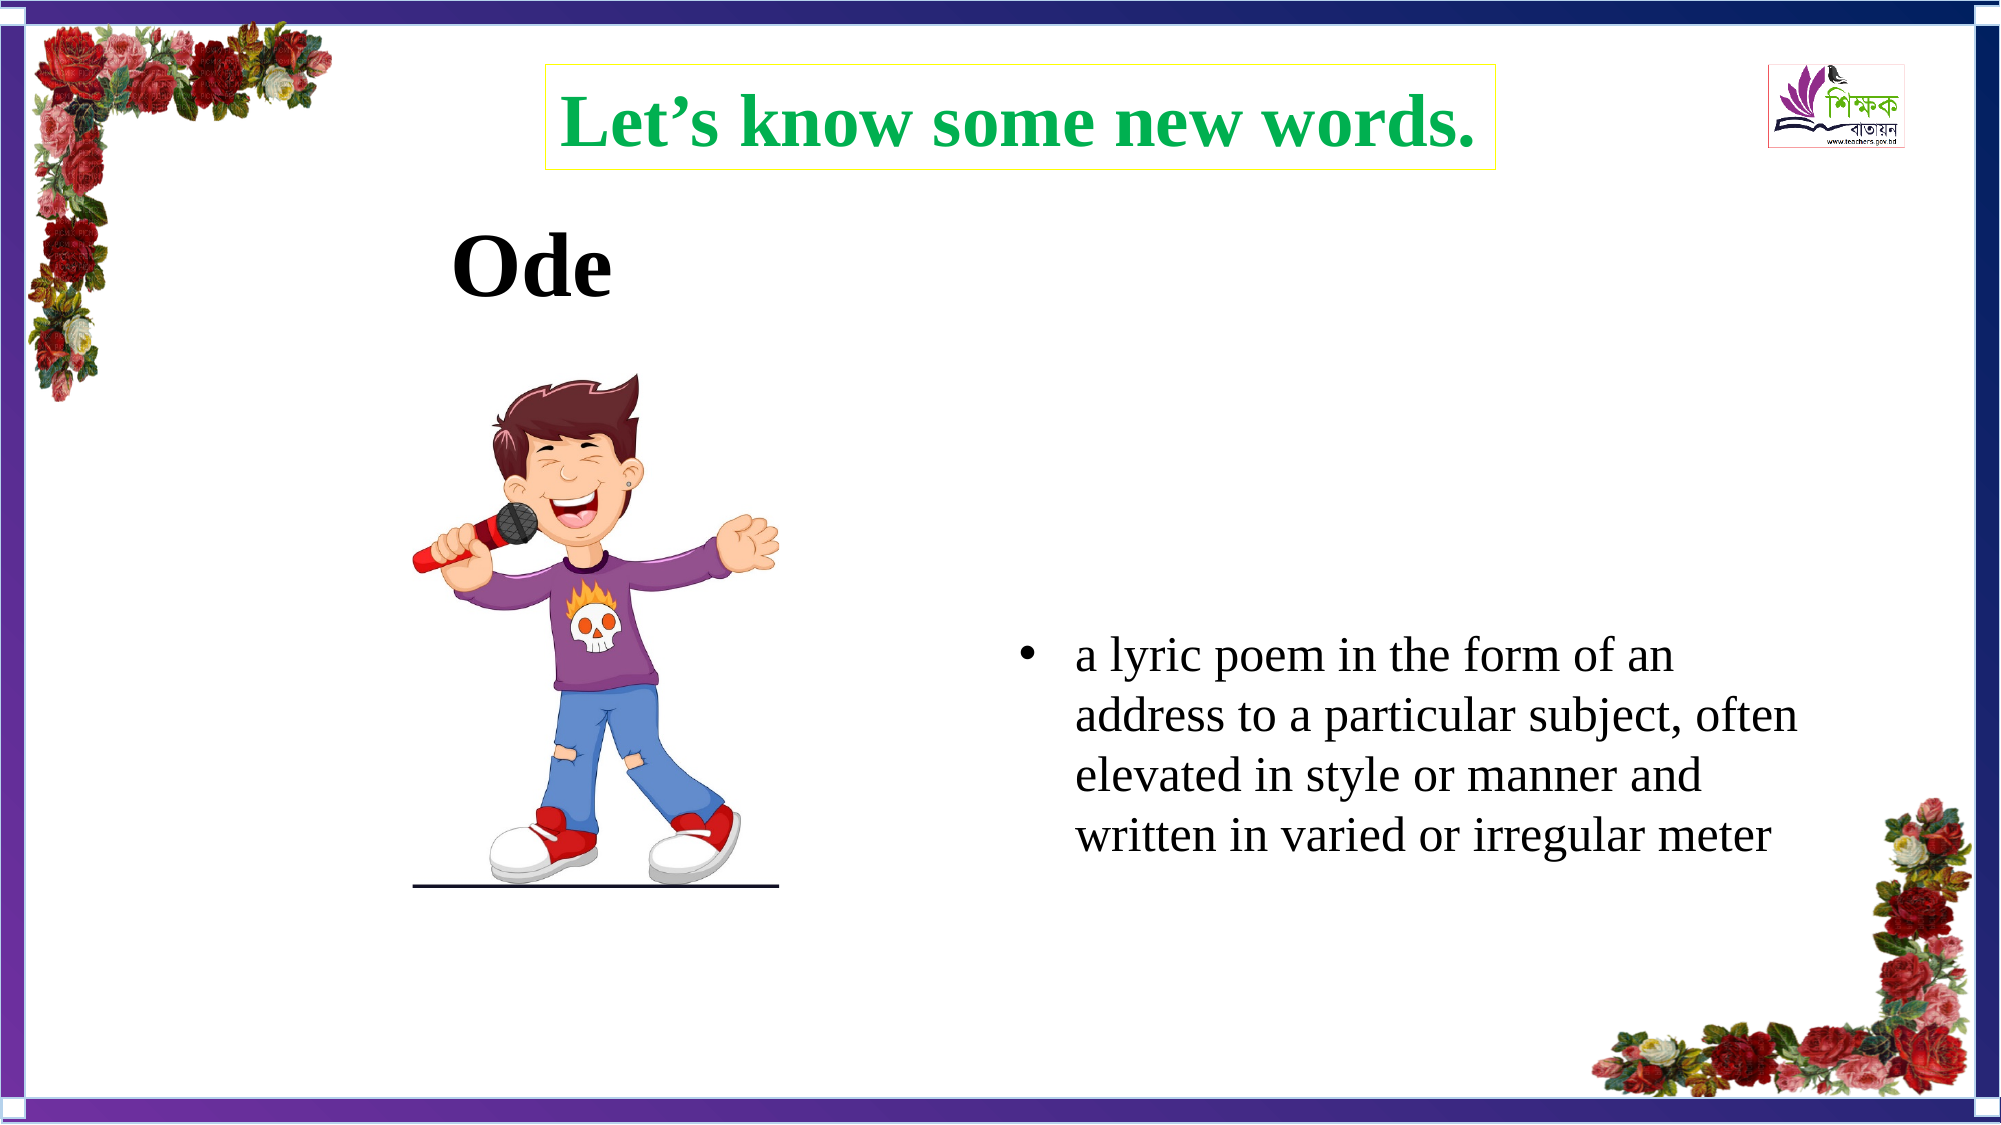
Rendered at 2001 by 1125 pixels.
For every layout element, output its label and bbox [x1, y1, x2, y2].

picture [412, 373, 780, 888]
text_box [0, 0, 2000, 1123]
picture [1768, 64, 1905, 148]
